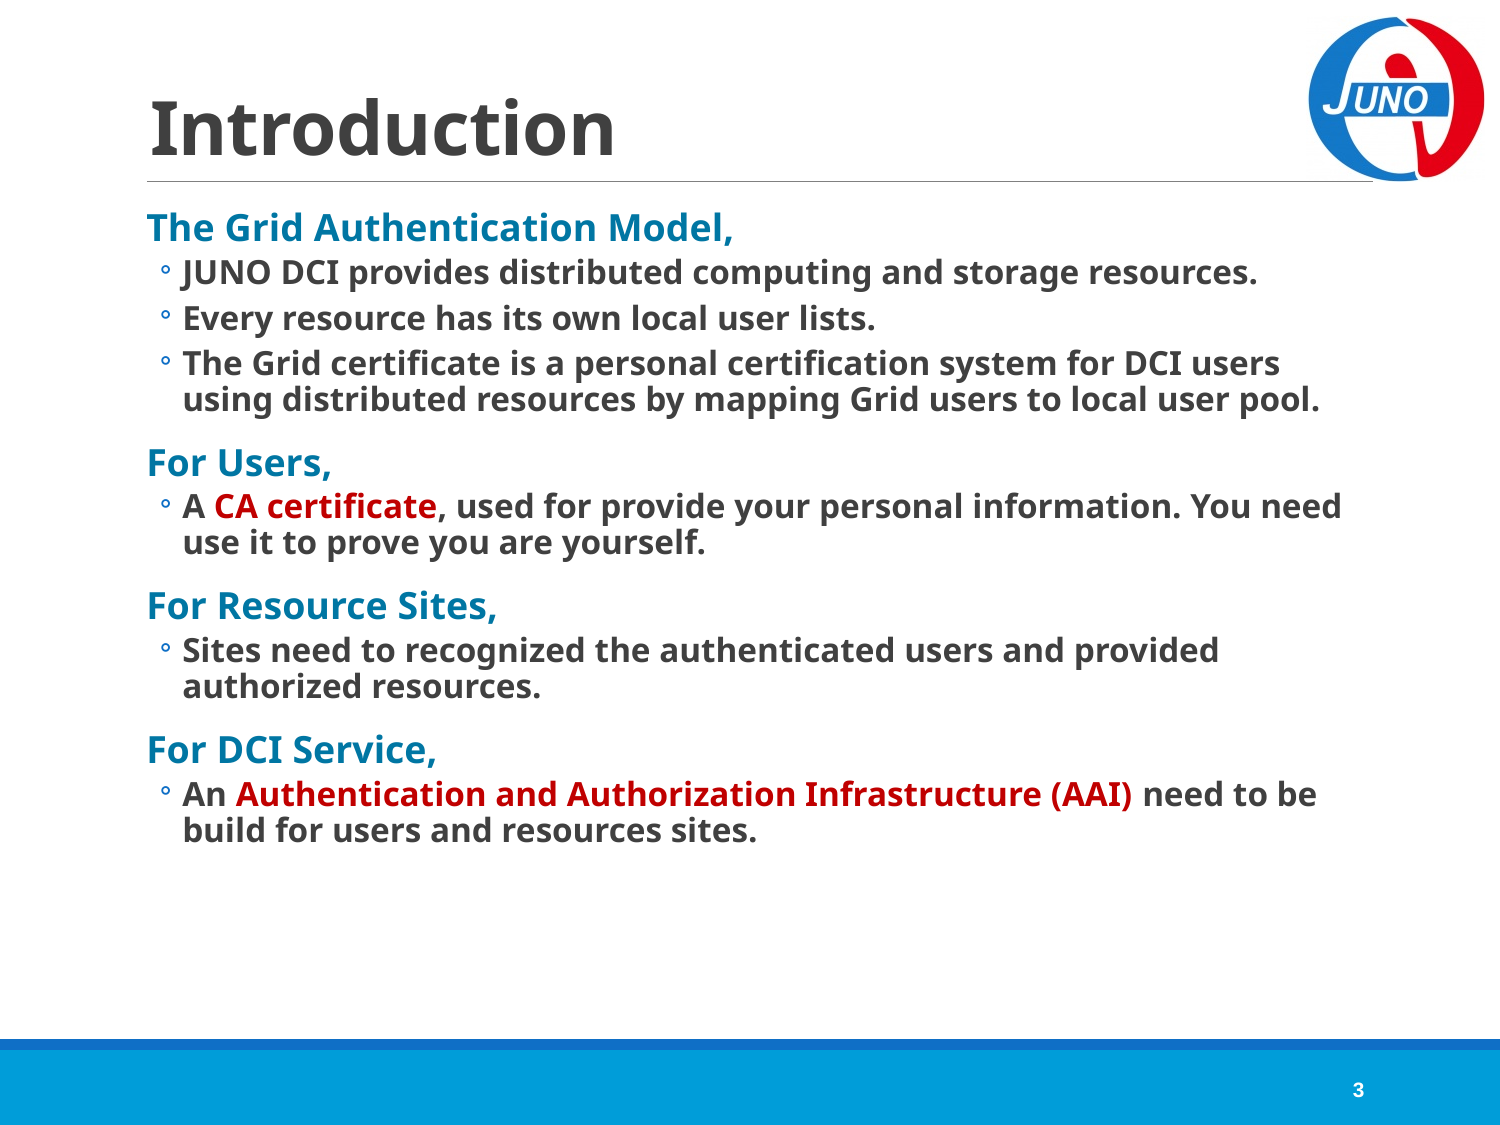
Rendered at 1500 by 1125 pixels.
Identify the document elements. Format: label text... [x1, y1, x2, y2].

list The Grid Authentication Model, JUNO DCI provides distributed computing and storage resources. Every resource has its own local user lists. The Grid certificate is a personal certification system for DCI users using distributed resources by mapping Grid users to local user pool. For Users, A CA certificate, used for provide your personal information. You need use it to prove you are yourself. For Resource Sites, Sites need to recognized the authenticated users and provided authorized resources. For DCI Service, An Authentication and Authorization Infrastructure (AAI) need to be build for users and resources sites. [135, 201, 1373, 963]
picture [1306, 16, 1485, 182]
slide_number 3 [1218, 1059, 1380, 1120]
title Introduction [135, 47, 1373, 179]
